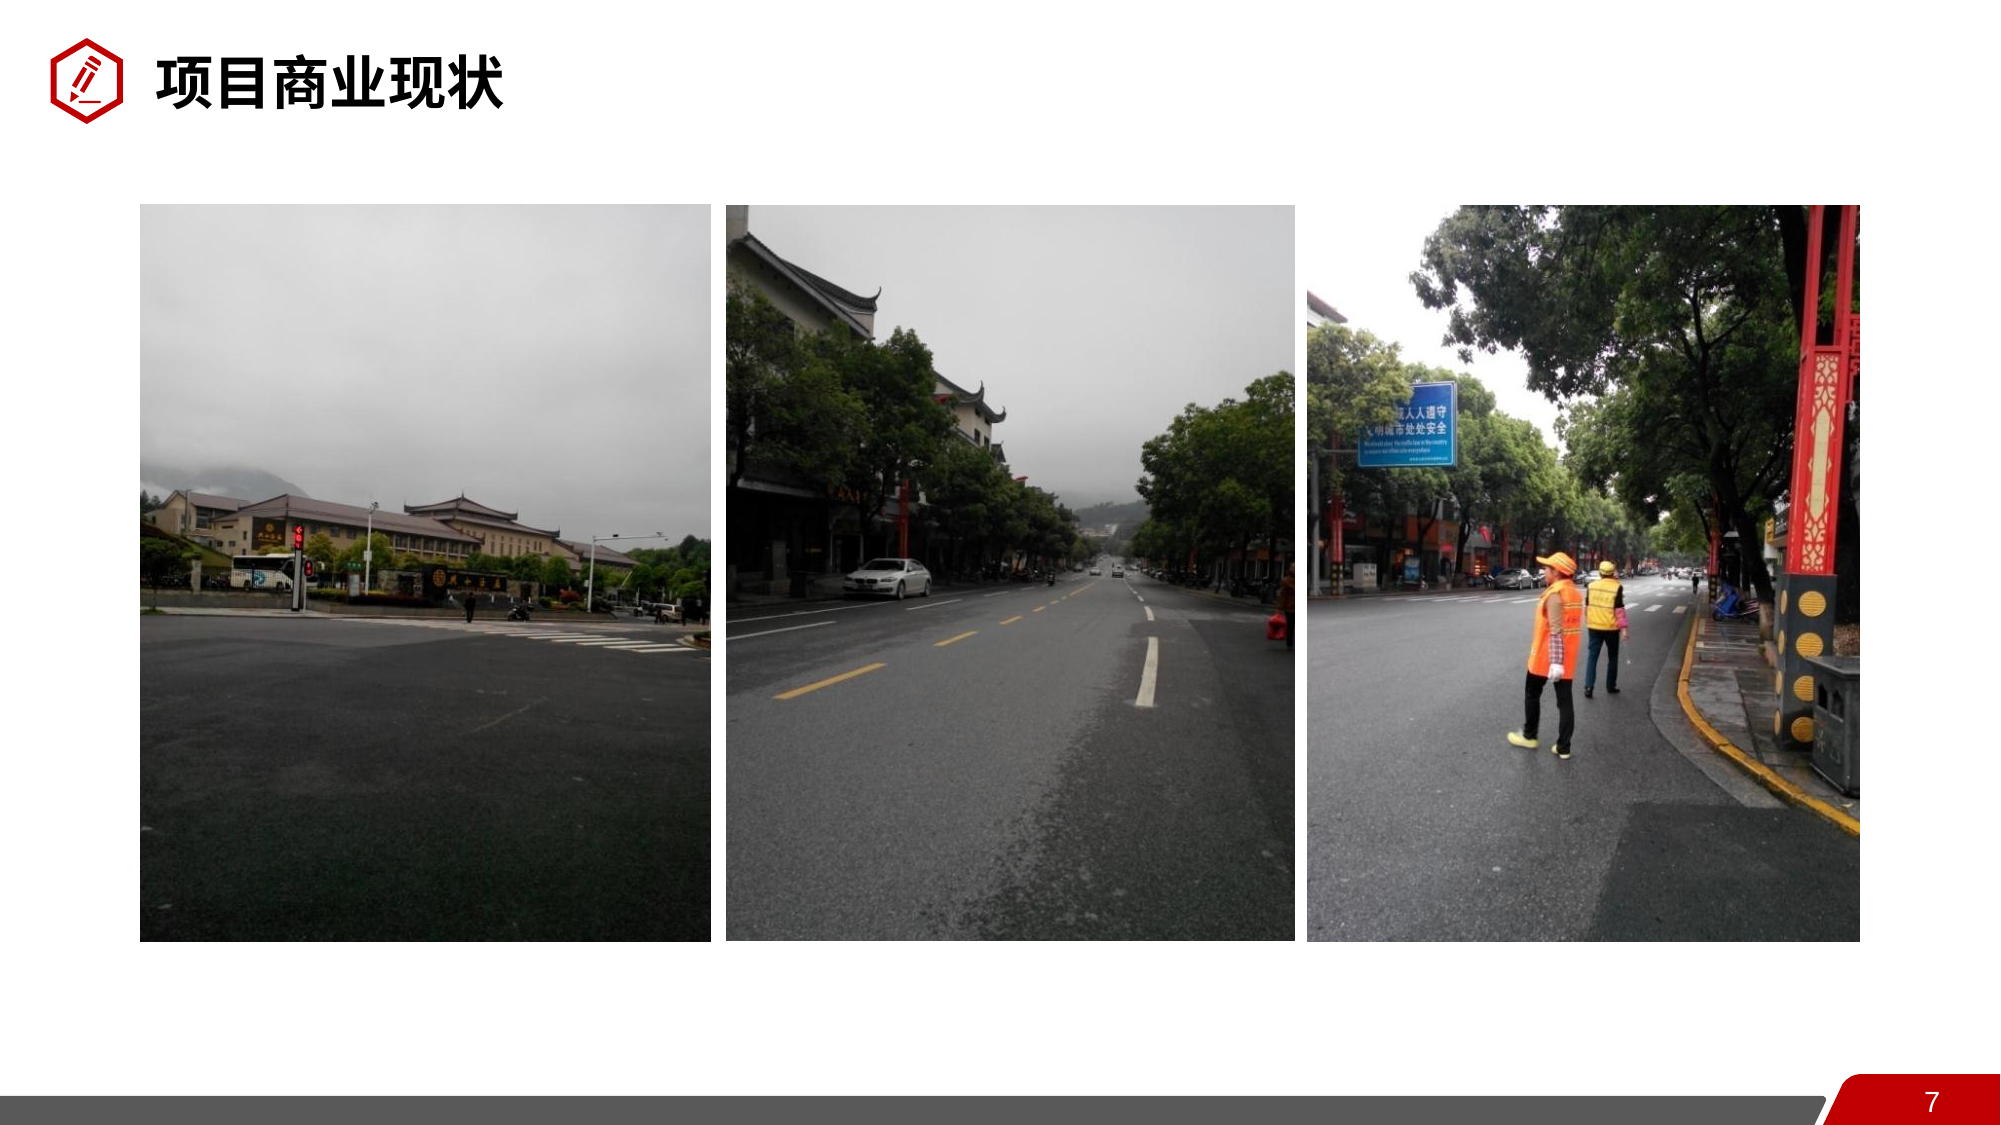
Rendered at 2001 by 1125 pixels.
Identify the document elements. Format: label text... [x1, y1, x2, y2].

text_box [50, 37, 123, 125]
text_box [140, 204, 1860, 943]
text_box 项目商业现状 [140, 39, 815, 124]
